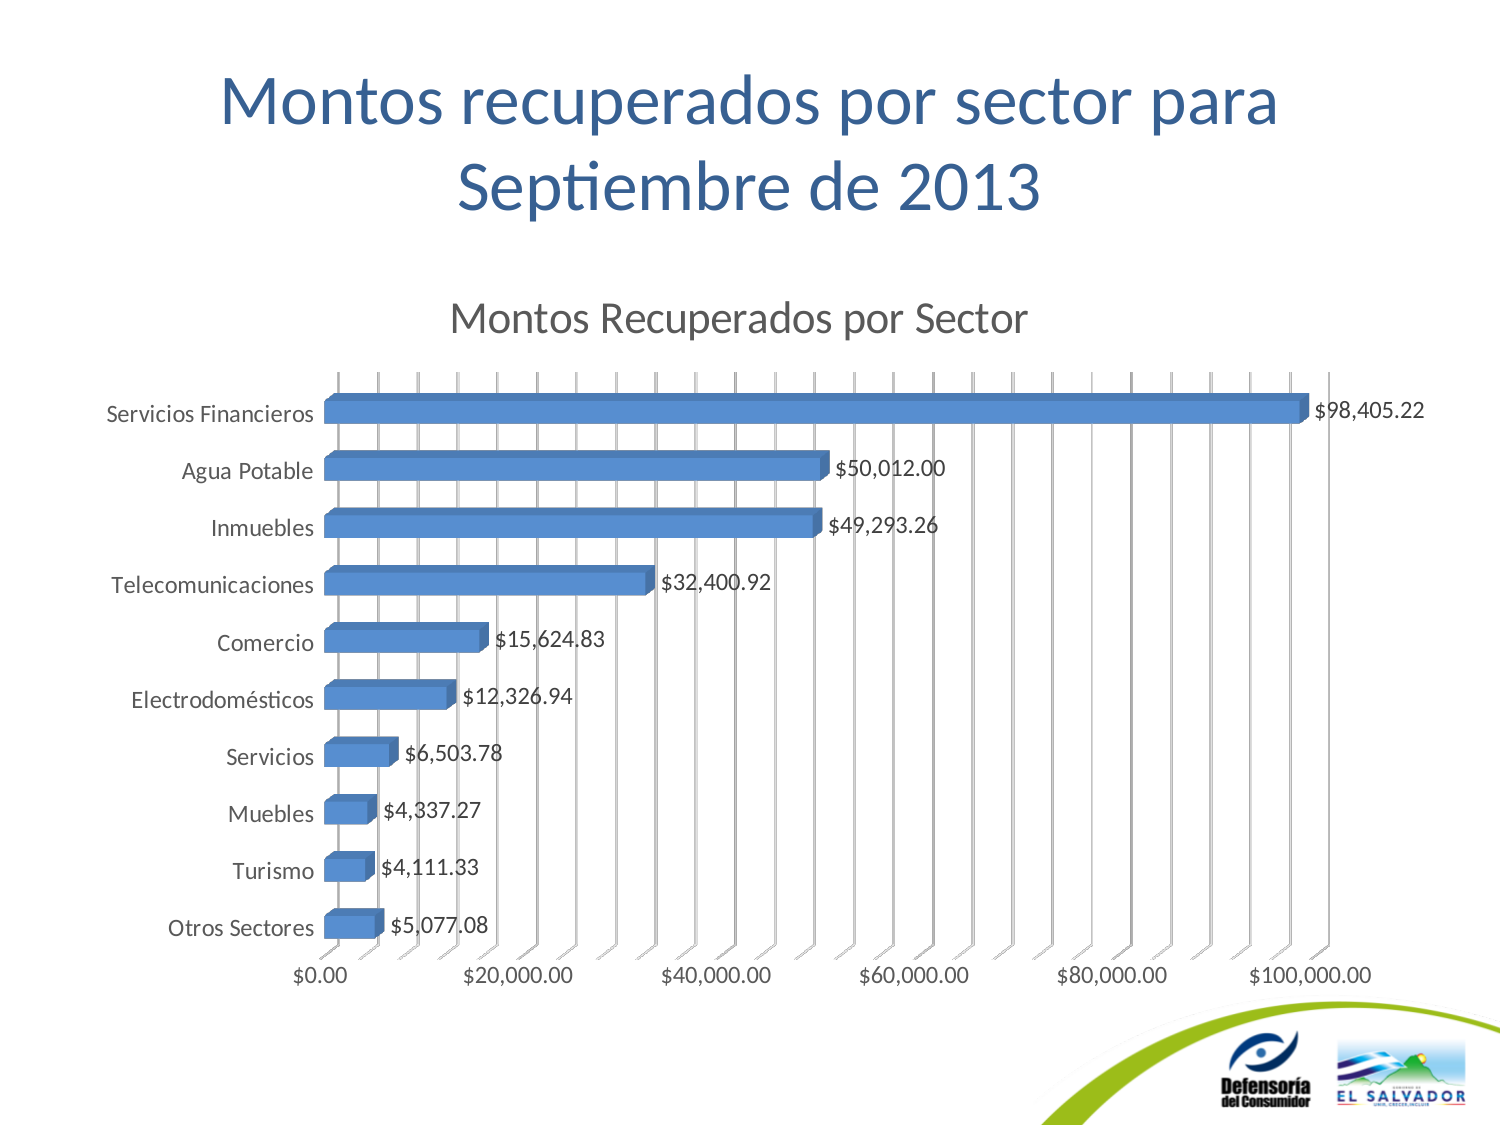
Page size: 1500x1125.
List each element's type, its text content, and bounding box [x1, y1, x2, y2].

chart [74, 262, 1426, 1006]
title Montos recuperados por sector para Septiembre de 2013 [75, 45, 1425, 233]
picture [1033, 993, 1500, 1125]
